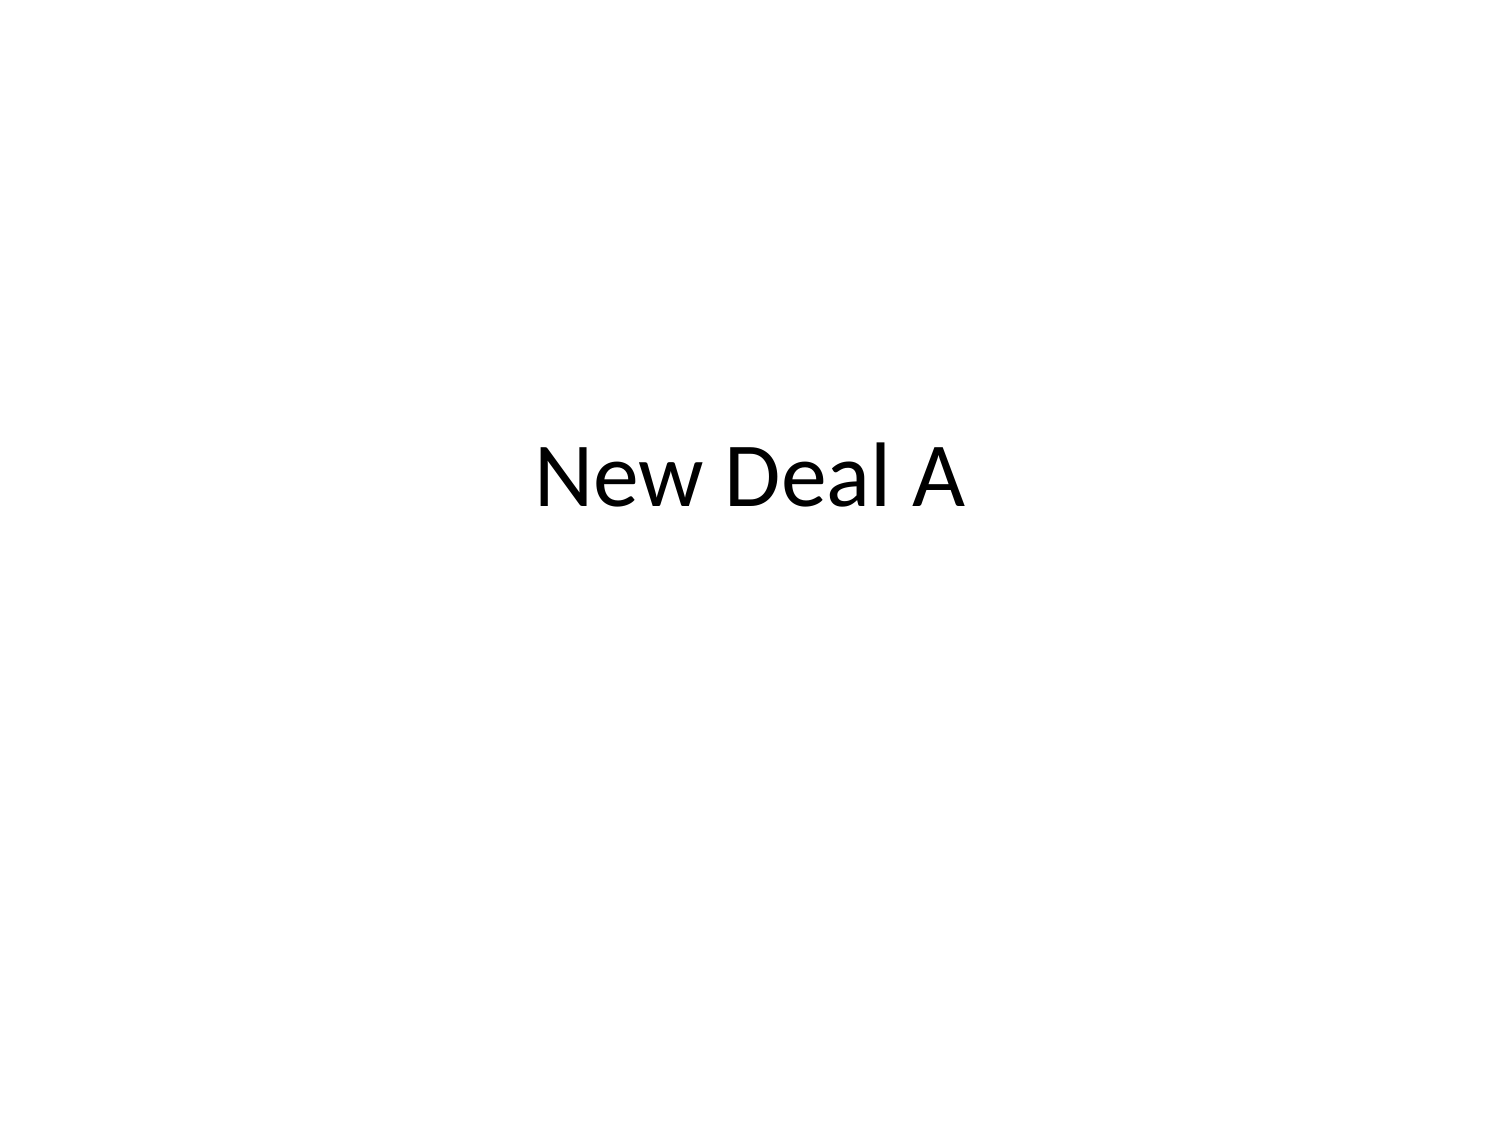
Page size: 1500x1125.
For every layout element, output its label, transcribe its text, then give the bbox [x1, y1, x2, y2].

title New Deal A [112, 349, 1388, 591]
